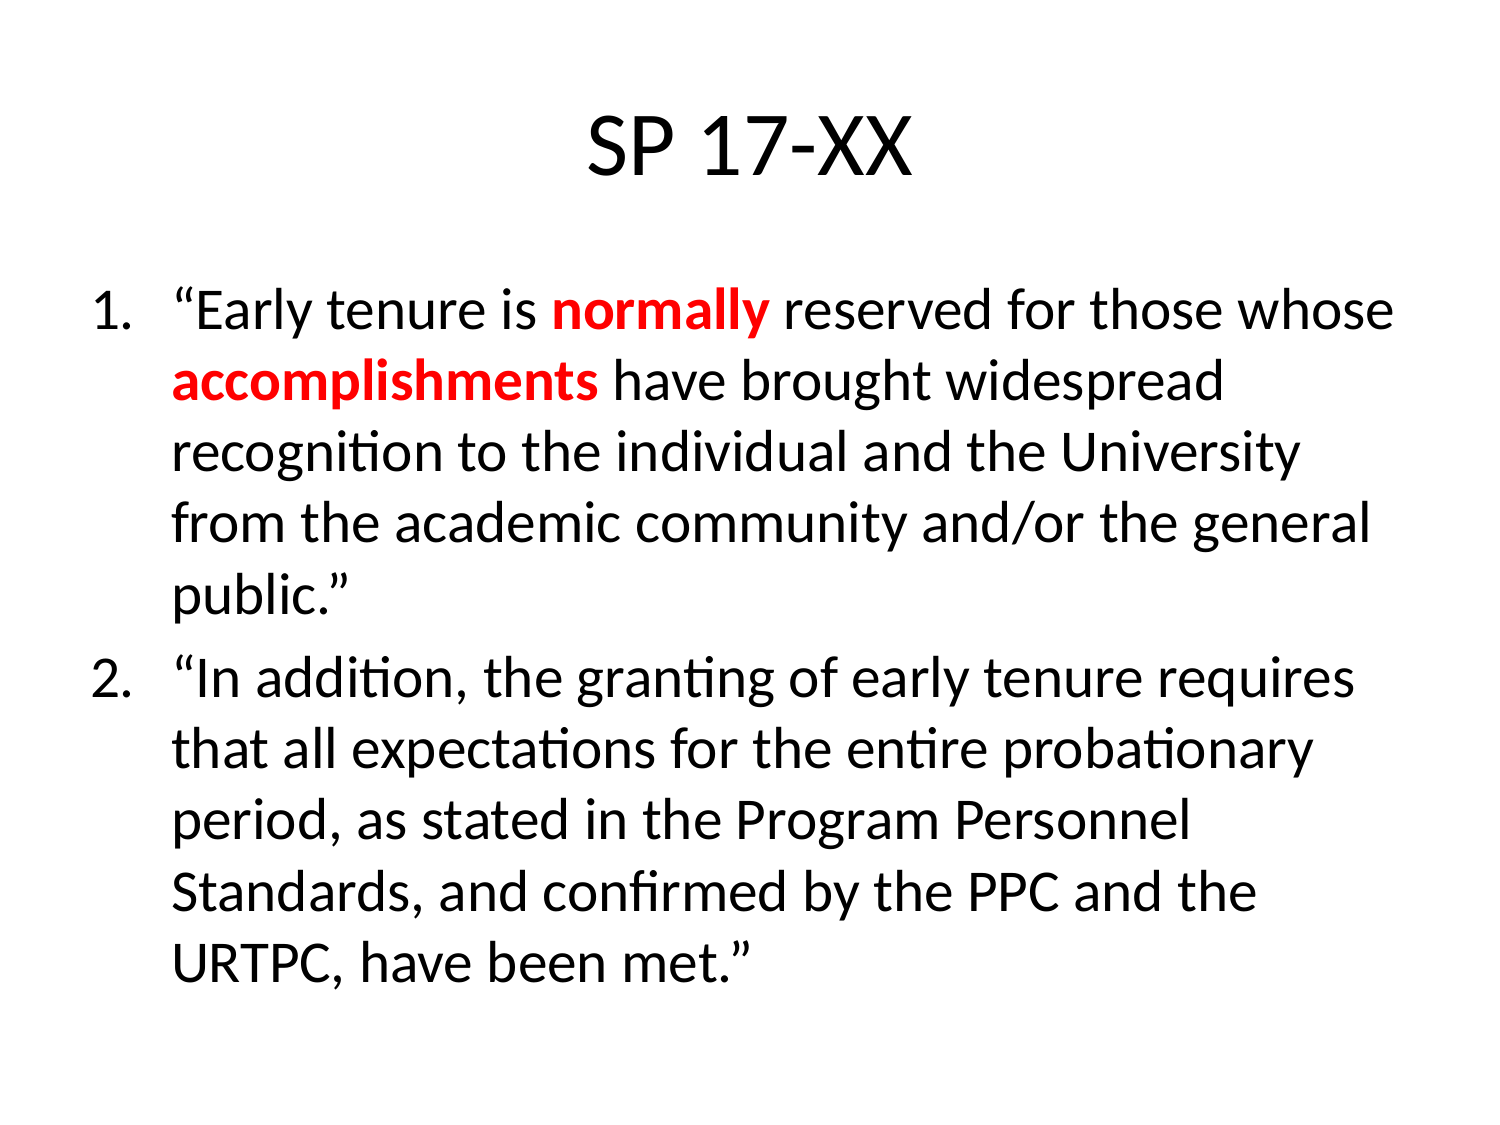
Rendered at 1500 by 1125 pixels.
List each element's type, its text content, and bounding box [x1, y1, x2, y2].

title SP 17-XX [75, 45, 1425, 233]
list “Early tenure is normally reserved for those whose accomplishments have brought widespread recognition to the individual and the University from the academic community and/or the general public.” “In addition, the granting of early tenure requires that all expectations for the entire probationary period, as stated in the Program Personnel Standards, and confirmed by the PPC and the URTPC, have been met.” [75, 262, 1425, 1005]
